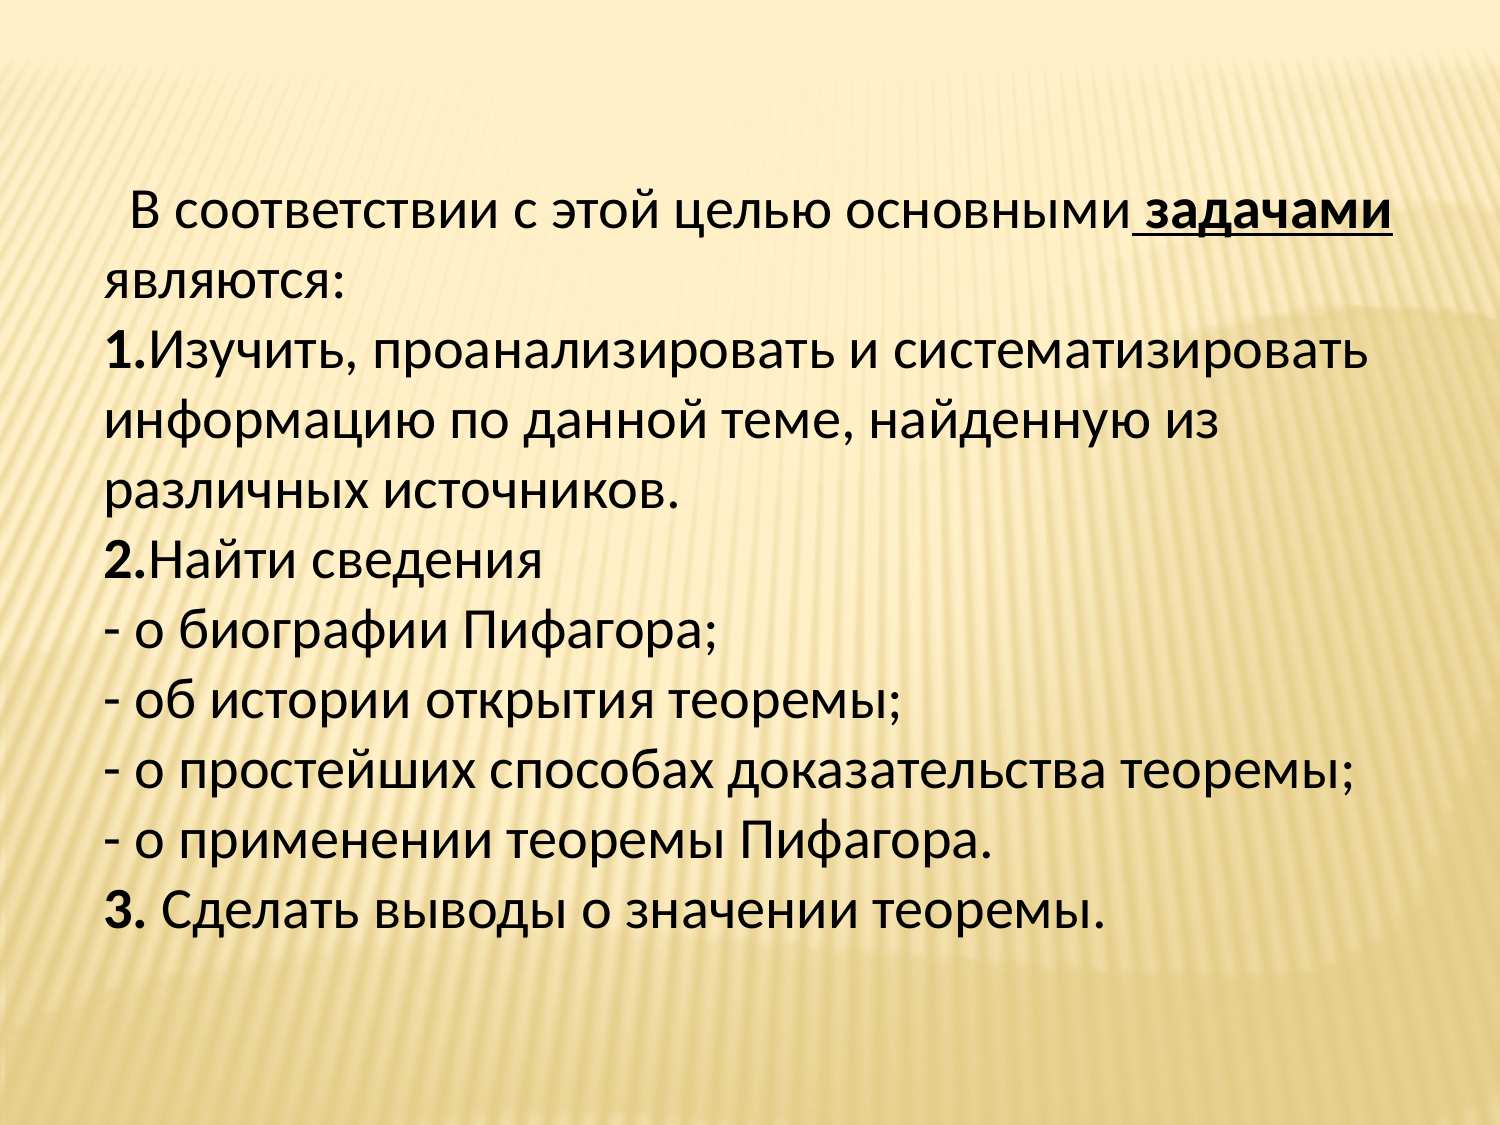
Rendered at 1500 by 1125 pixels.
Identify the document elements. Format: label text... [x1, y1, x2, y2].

text_box В соответствии с этой целью основными задачами являются: 1.Изучить, проанализировать и систематизировать информацию по данной теме, найденную из различных источников. 2.Найти сведения - о биографии Пифагора; - об истории открытия теоремы; - о простейших способах доказательства теоремы; - о применении теоремы Пифагора. 3. Сделать выводы о значении теоремы. [88, 162, 1500, 948]
